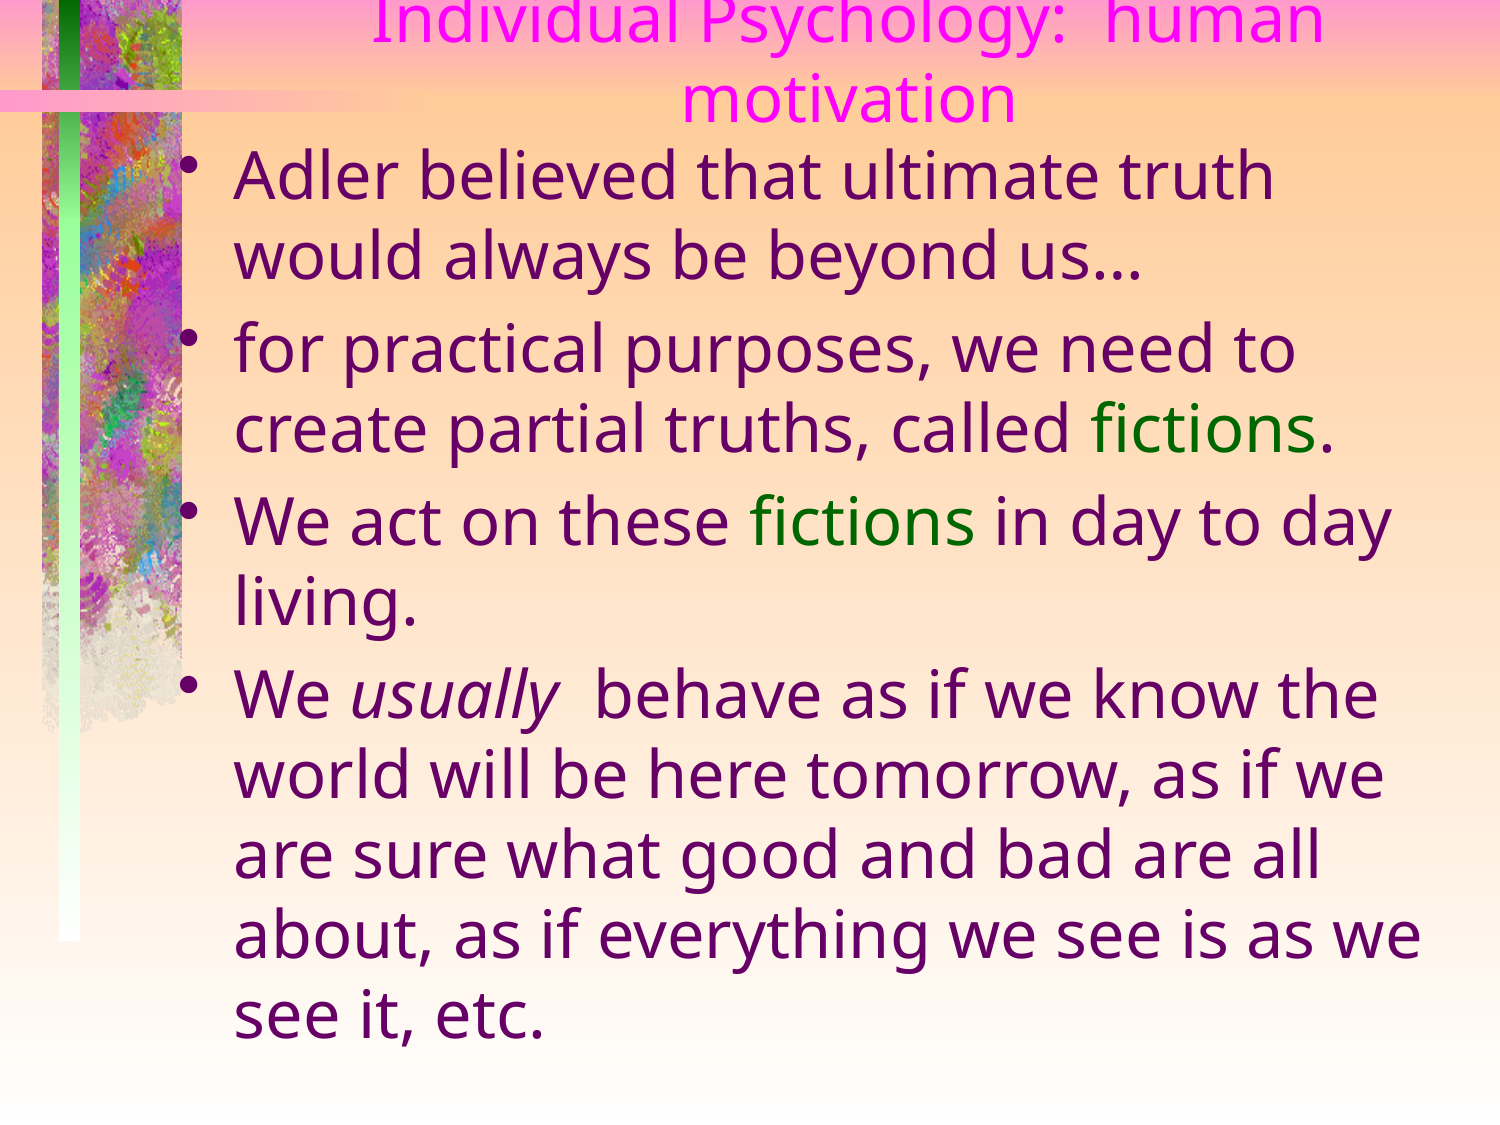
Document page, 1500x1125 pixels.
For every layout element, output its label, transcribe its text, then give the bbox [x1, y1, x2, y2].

picture [42, 0, 59, 90]
list Adler believed that ultimate truth would always be beyond us… for practical purposes, we need to create partial truths, called fictions. We act on these fictions in day to day living. We usually behave as if we know the world will be here tomorrow, as if we are sure what good and bad are all about, as if everything we see is as we see it, etc. [162, 125, 1488, 1125]
title Individual Psychology: human motivation [212, 0, 1488, 113]
picture [80, 0, 182, 90]
picture [42, 111, 59, 821]
picture [80, 111, 182, 821]
